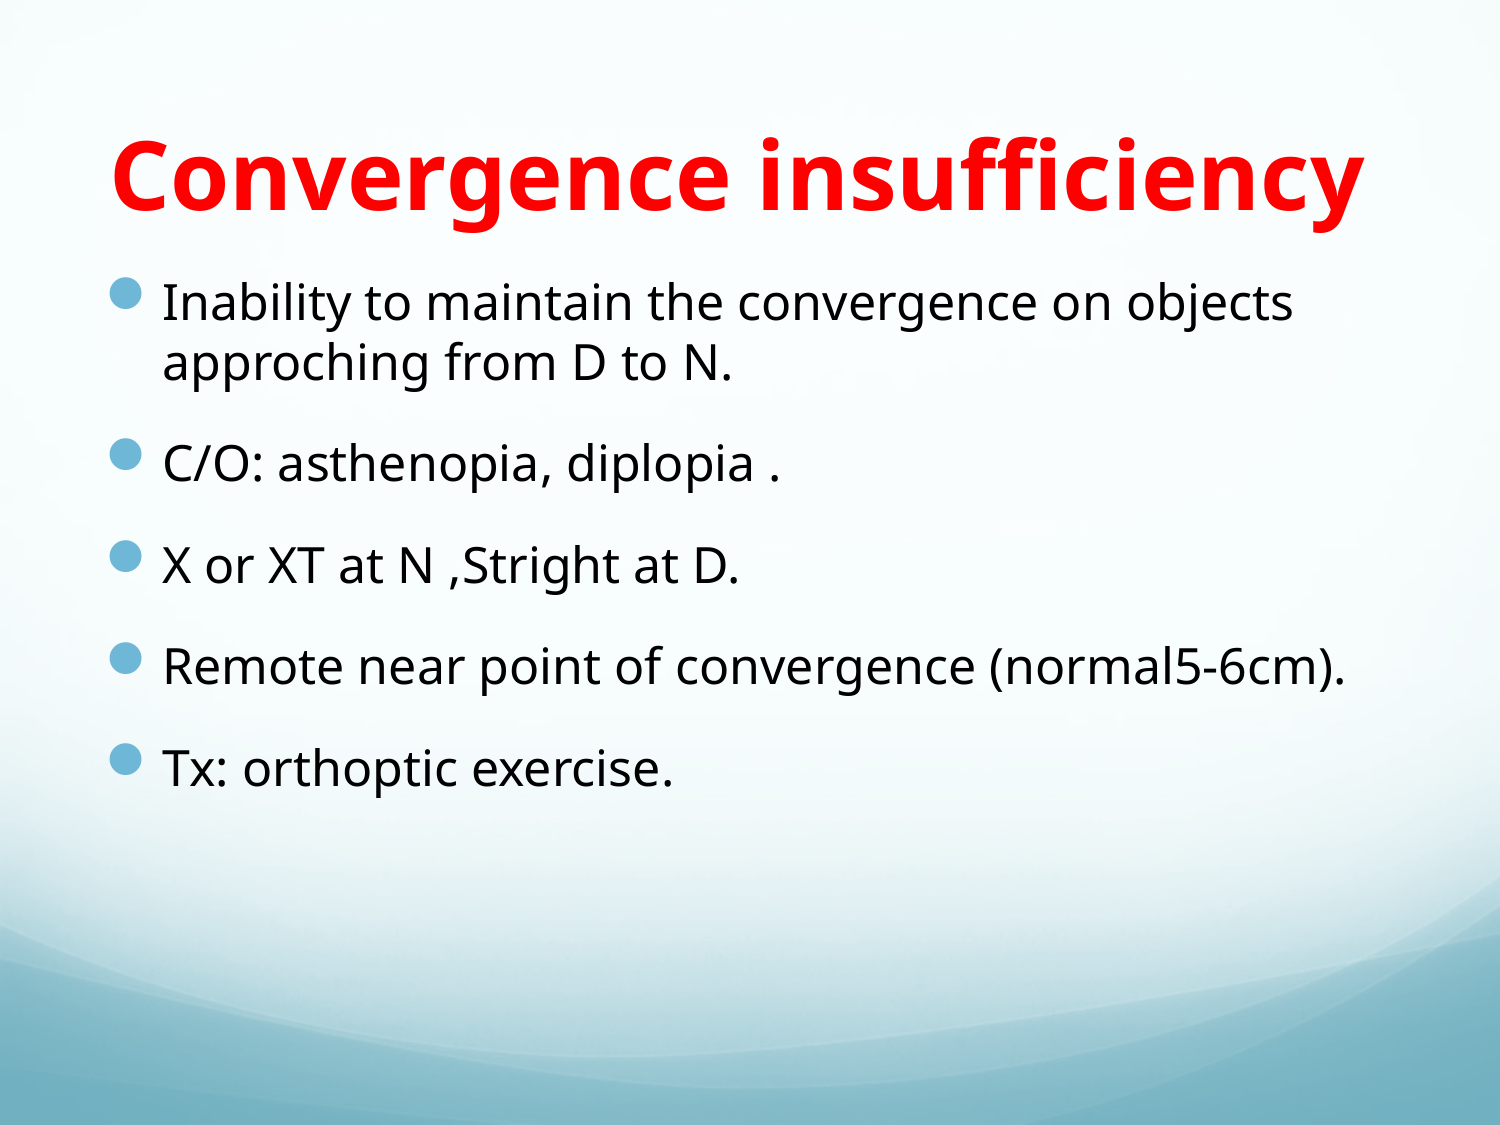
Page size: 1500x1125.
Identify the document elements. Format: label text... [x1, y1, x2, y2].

title Convergence insufficiency [89, 17, 1410, 238]
list Inability to maintain the convergence on objects approching from D to N. C/O: asthenopia, diplopia . X or XT at N ,Stright at D. Remote near point of convergence (normal5-6cm). Tx: orthoptic exercise. [89, 262, 1410, 976]
